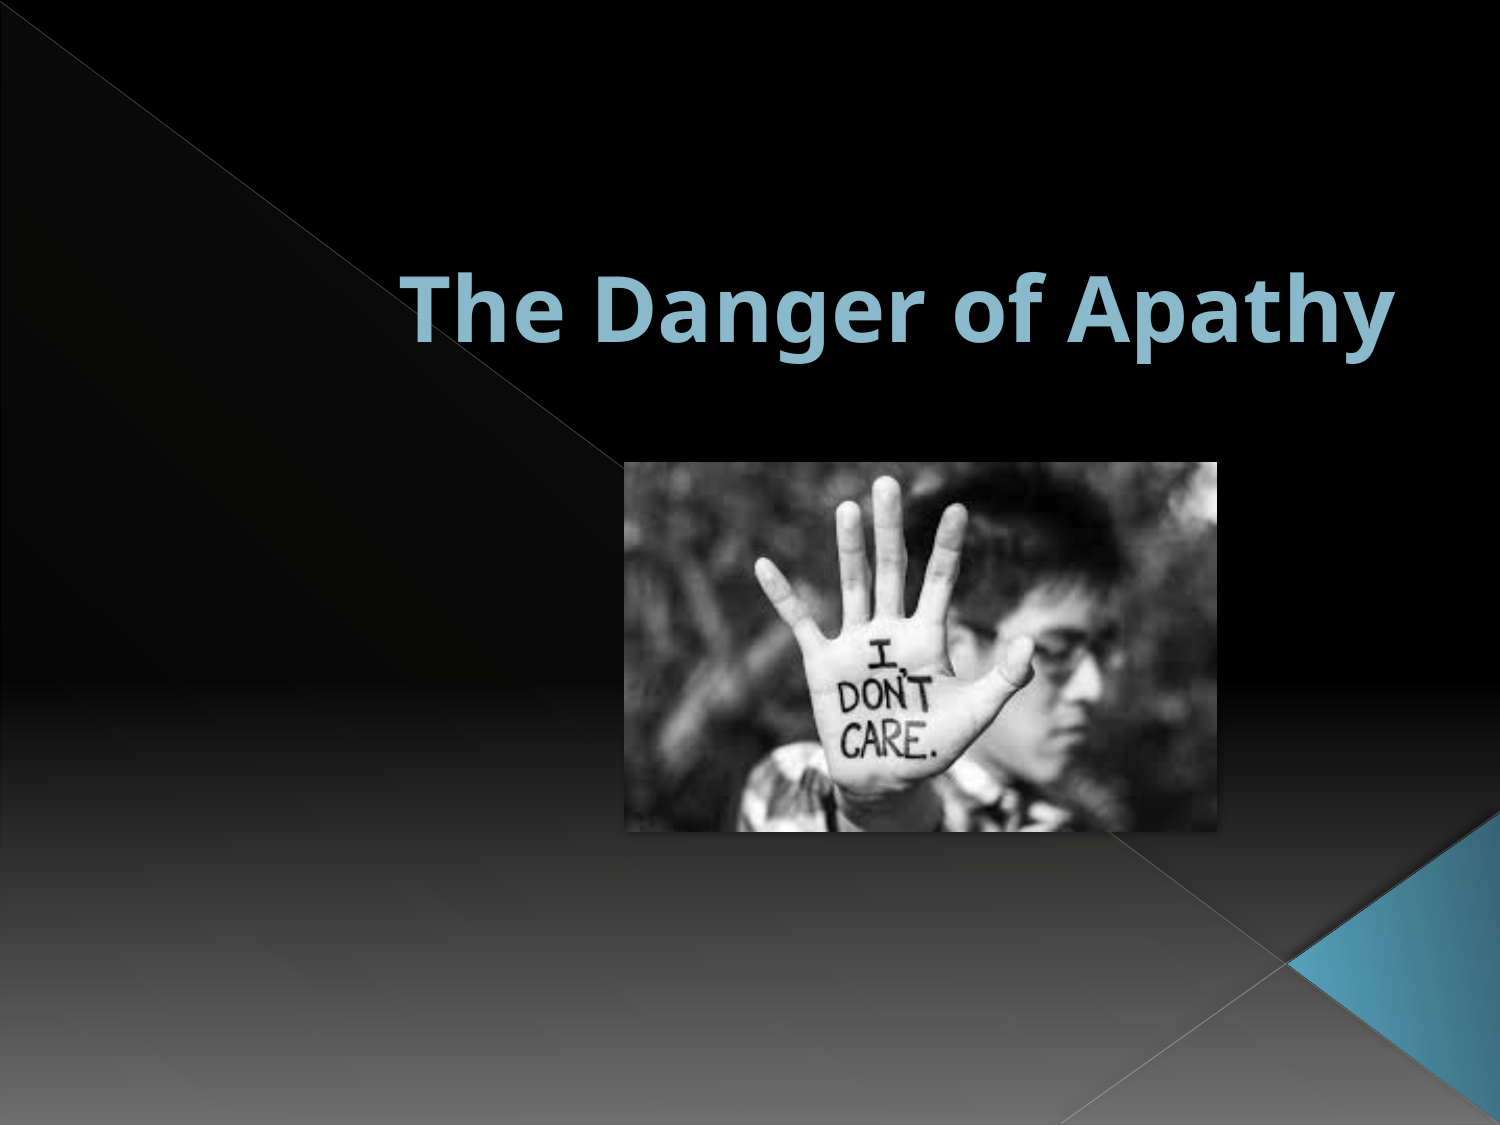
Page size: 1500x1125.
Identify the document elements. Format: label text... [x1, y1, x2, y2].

title The Danger of Apathy [88, 127, 1412, 369]
picture [624, 462, 1217, 832]
